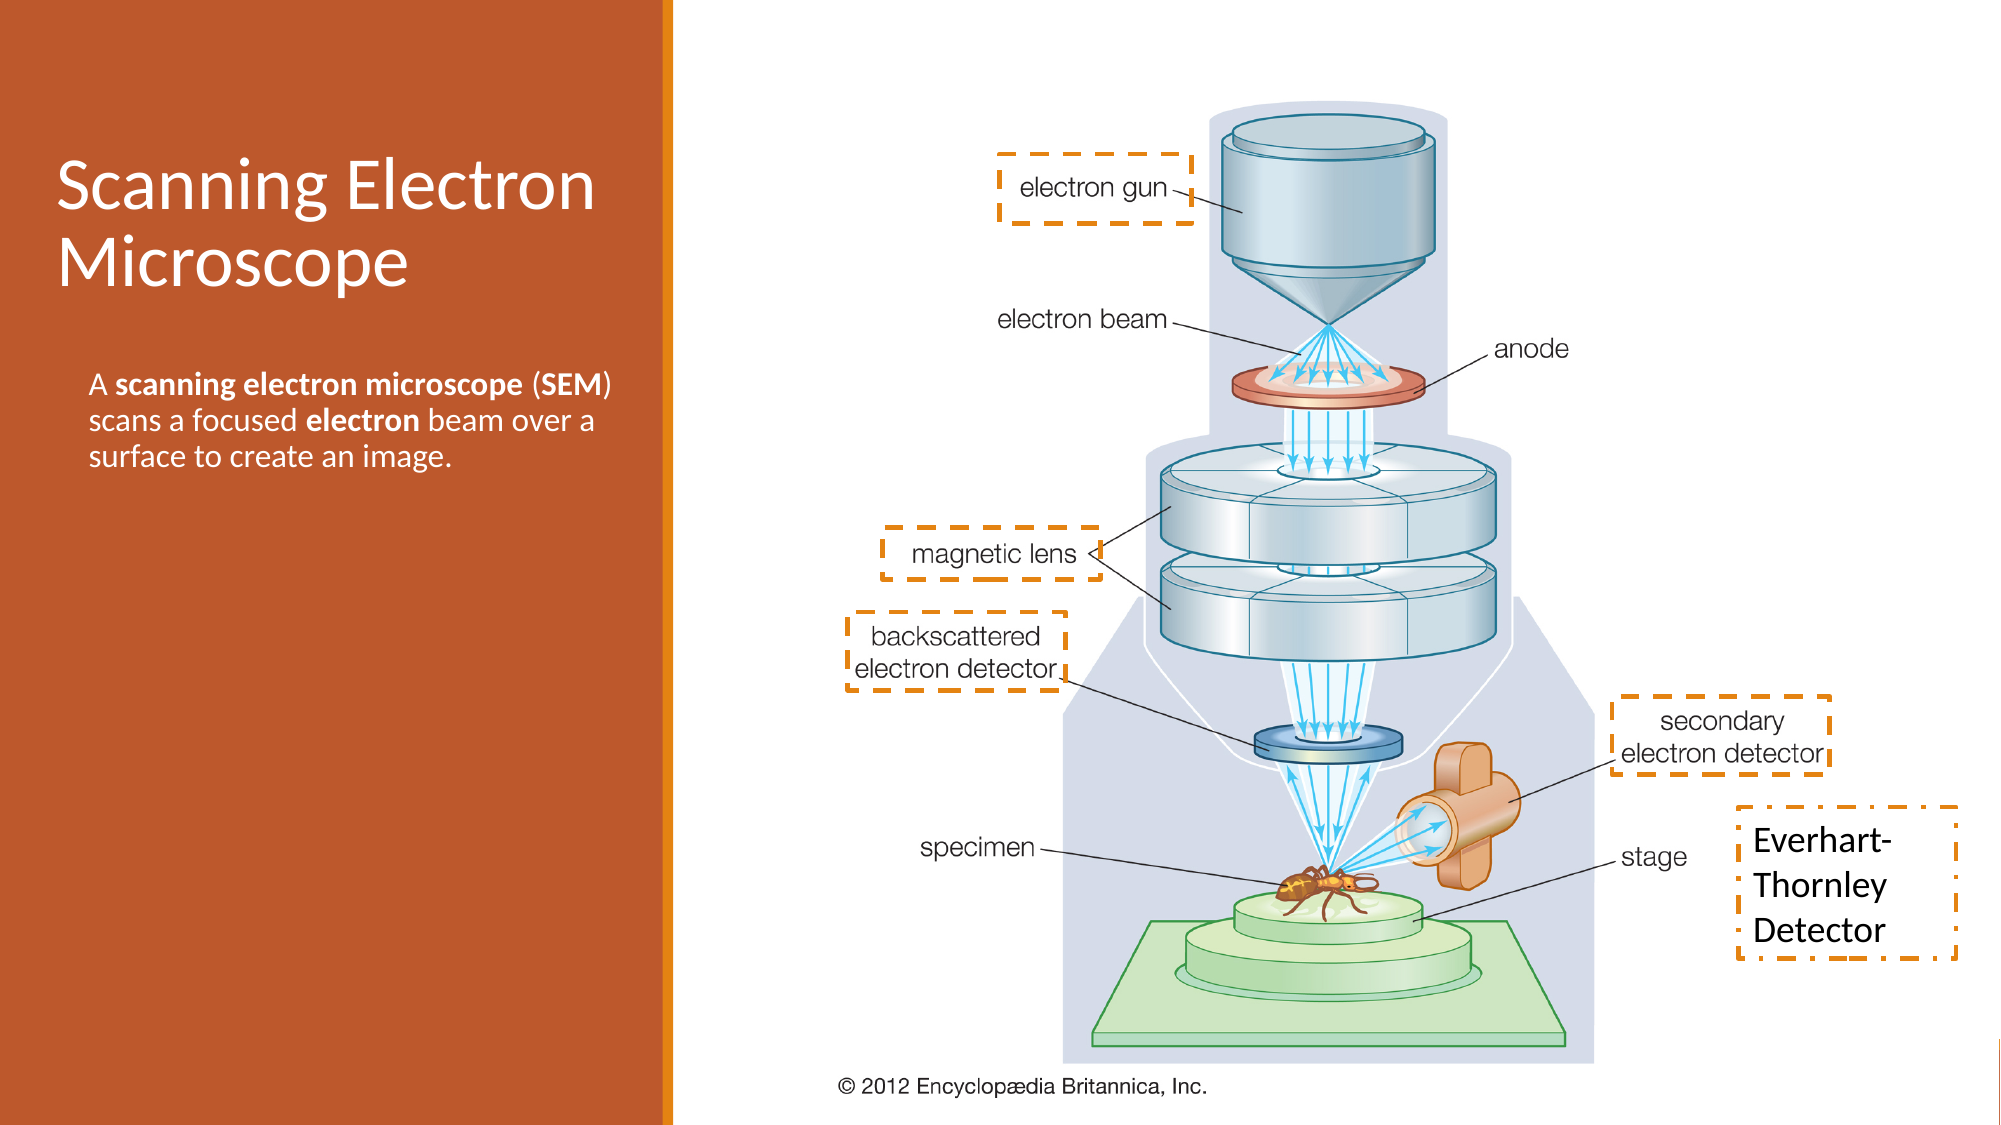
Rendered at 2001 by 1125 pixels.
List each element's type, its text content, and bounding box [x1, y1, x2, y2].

text_box [0, 0, 662, 1125]
list A scanning electron microscope (SEM) scans a focused electron beam over a surface to create an image. [10, 309, 653, 627]
text_box Everhart-Thornley Detector [1852, 807, 1957, 959]
picture [831, 84, 1848, 1100]
title Scanning Electron Microscope [41, 84, 653, 309]
text_box [674, 0, 2000, 1125]
text_box [662, 0, 674, 1125]
